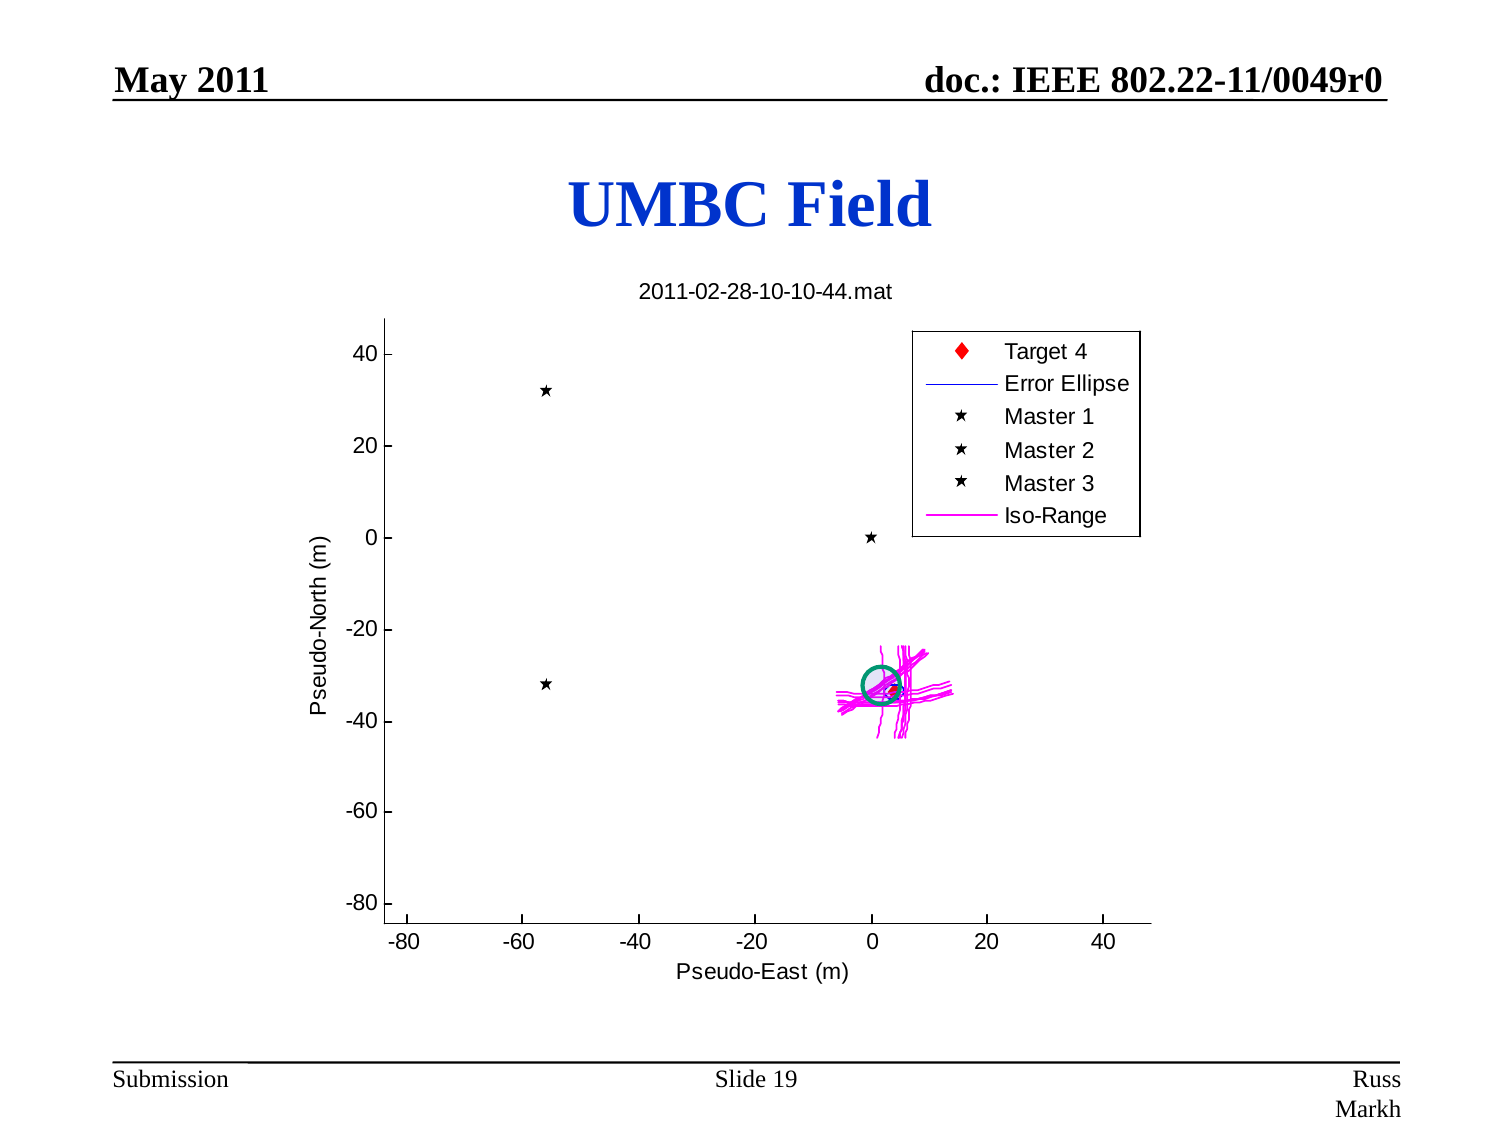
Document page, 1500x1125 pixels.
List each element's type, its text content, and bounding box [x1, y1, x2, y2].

title UMBC Field [112, 112, 1388, 288]
slide_number Slide 19 [714, 1061, 798, 1093]
footer Russ Markhovsky, InvisiTrack, Inc. [1324, 1061, 1402, 1093]
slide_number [114, 54, 290, 101]
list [255, 262, 1245, 1006]
